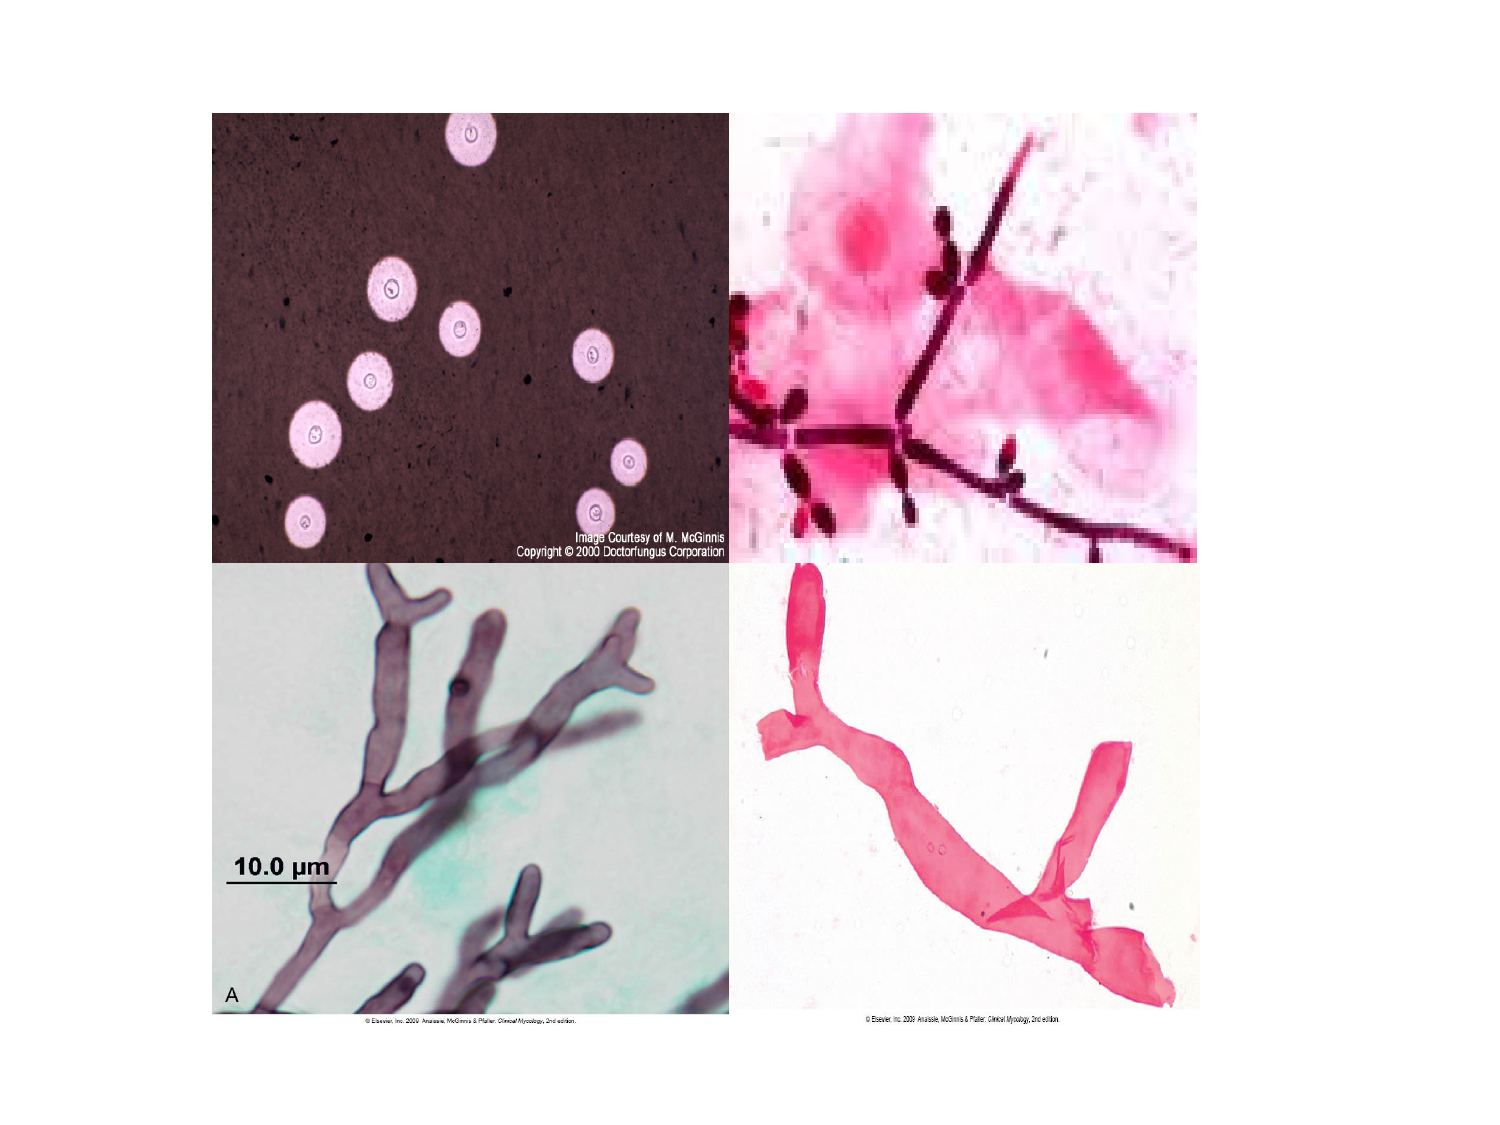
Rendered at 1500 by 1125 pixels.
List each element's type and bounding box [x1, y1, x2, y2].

picture [212, 113, 1200, 1026]
